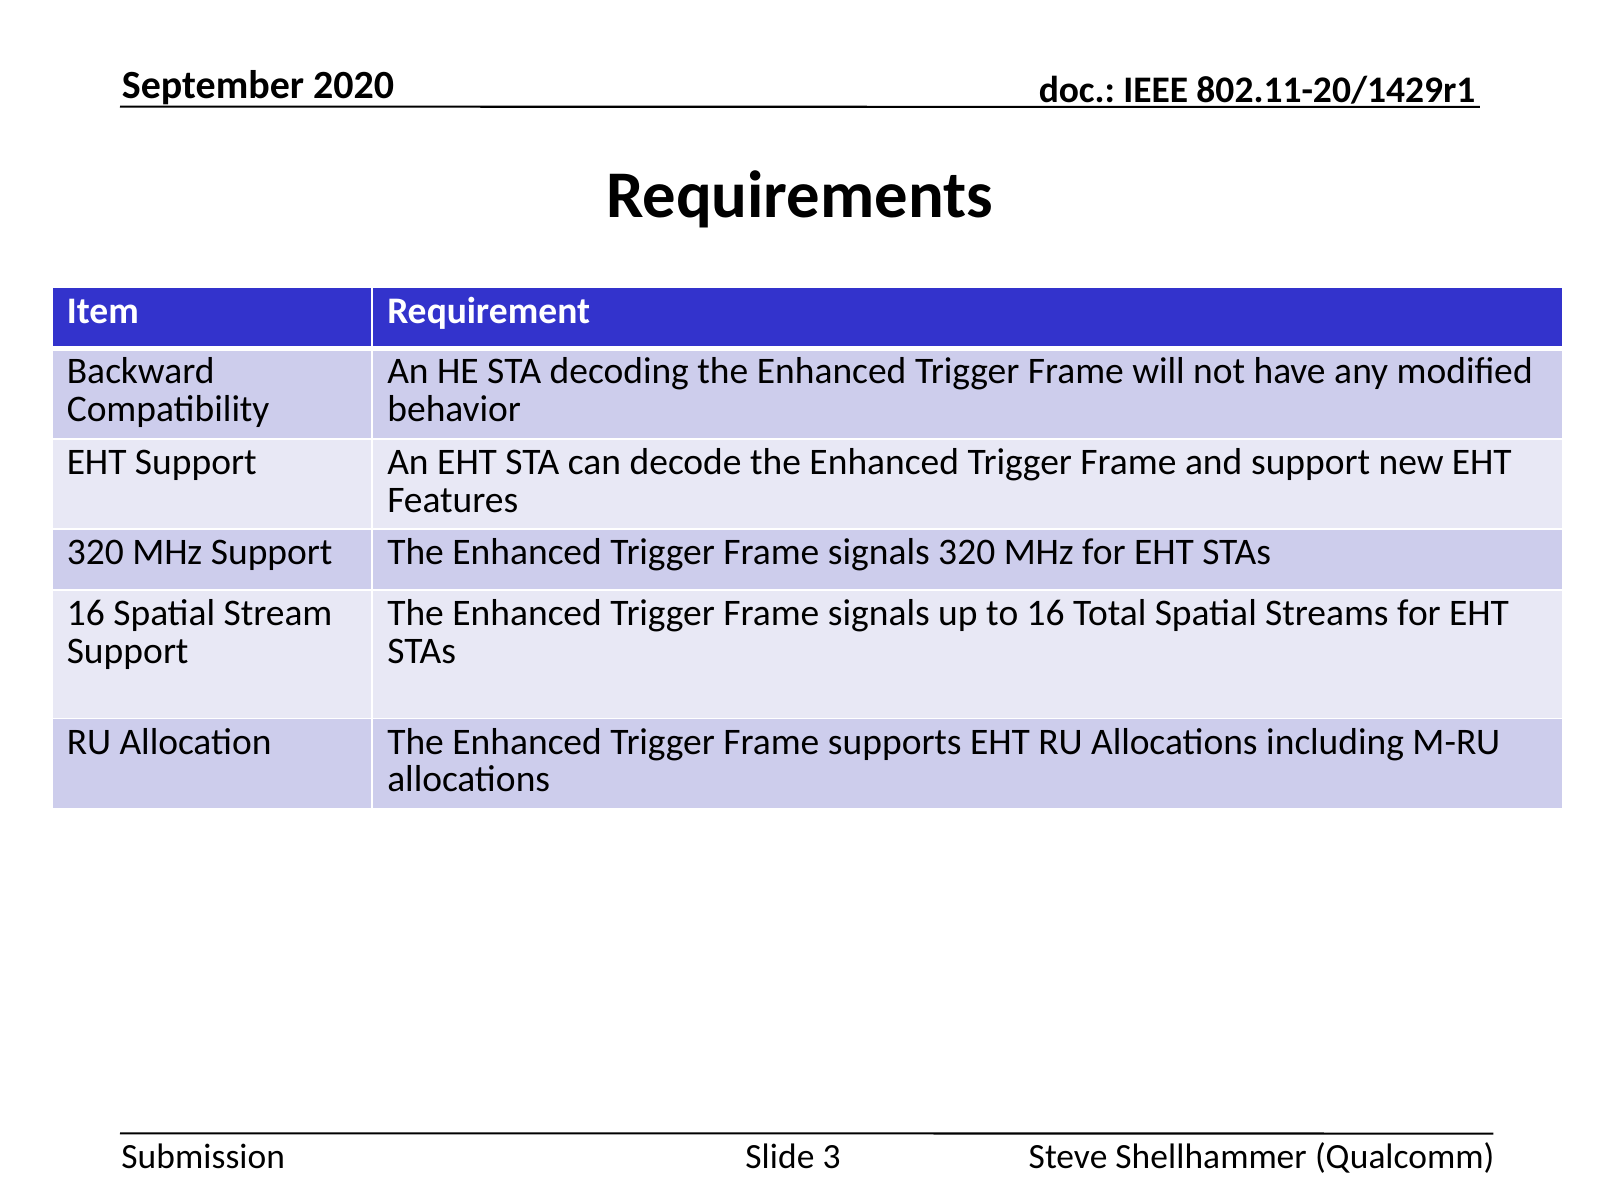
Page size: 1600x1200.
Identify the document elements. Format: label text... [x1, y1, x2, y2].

slide_number Slide 3 [733, 1132, 854, 1197]
table_cell 320 MHz Support [53, 530, 371, 589]
footer Steve Shellhammer (Qualcomm) [937, 1132, 1495, 1174]
table_cell 16 Spatial Stream Support [53, 591, 371, 718]
table_cell The Enhanced Trigger Frame signals up to 16 Total Spatial Streams for EHT STAs [373, 591, 1562, 718]
table_header Item [53, 288, 371, 346]
table_header Requirement [373, 288, 1562, 346]
table_cell An HE STA decoding the Enhanced Trigger Frame will not have any modified behavior [373, 351, 1562, 438]
table_cell EHT Support [53, 440, 371, 528]
title Requirements [119, 119, 1480, 263]
table_cell An EHT STA can decode the Enhanced Trigger Frame and support new EHT Features [373, 440, 1562, 528]
table_cell RU Allocation [53, 719, 371, 808]
table_cell Backward Compatibility [53, 351, 371, 438]
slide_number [121, 58, 451, 107]
table_cell The Enhanced Trigger Frame supports EHT RU Allocations including M-RU allocations [373, 719, 1562, 808]
table_cell The Enhanced Trigger Frame signals 320 MHz for EHT STAs [373, 530, 1562, 589]
